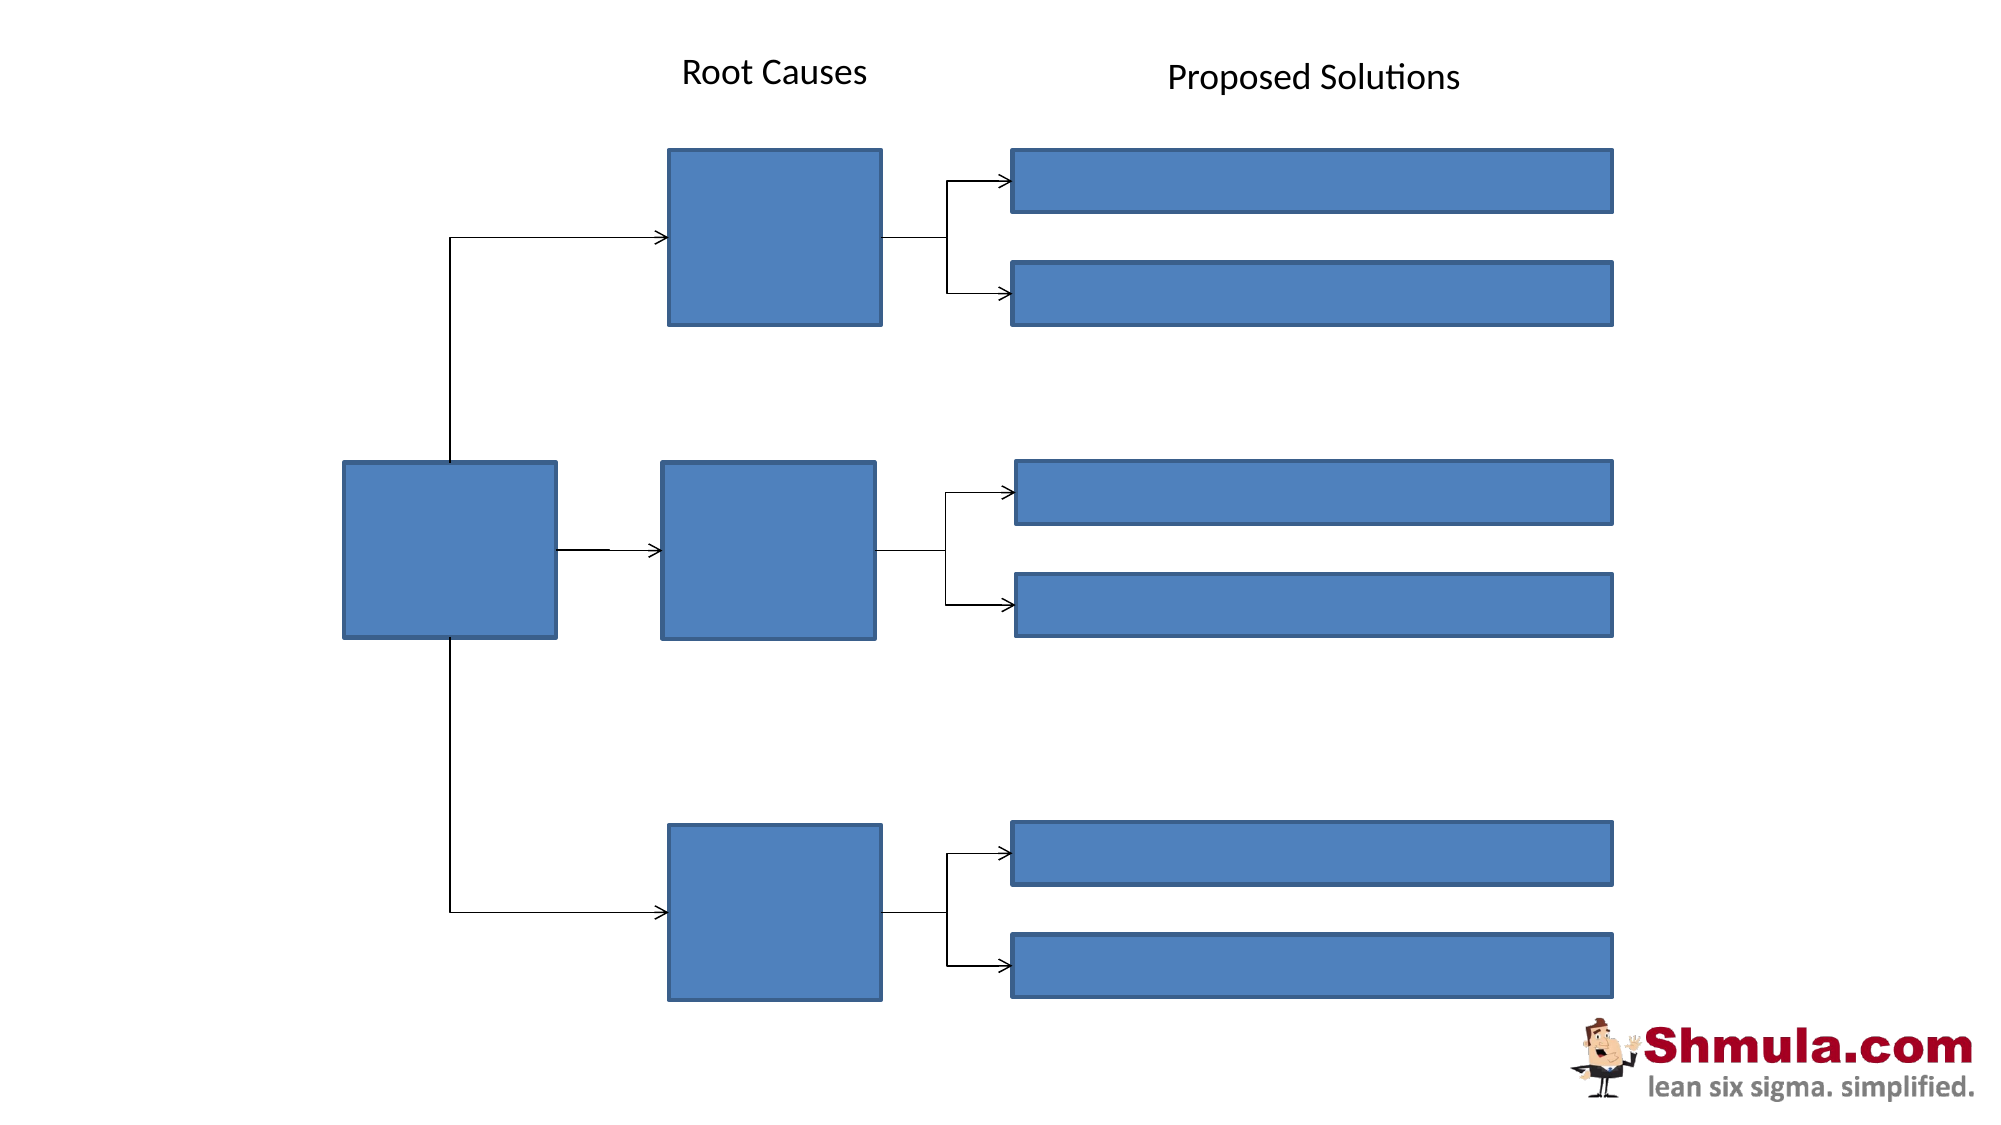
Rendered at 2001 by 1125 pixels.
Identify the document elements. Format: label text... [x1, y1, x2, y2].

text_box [880, 912, 1013, 967]
text_box Proposed Solutions [1120, 44, 1508, 105]
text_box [874, 492, 1016, 550]
text_box [1010, 820, 1614, 887]
text_box [342, 460, 558, 640]
text_box [1010, 932, 1614, 999]
text_box [1014, 459, 1614, 526]
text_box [881, 180, 1013, 237]
text_box [667, 823, 883, 1002]
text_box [881, 237, 1013, 295]
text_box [874, 550, 1016, 606]
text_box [880, 853, 1013, 912]
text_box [421, 665, 698, 885]
text_box [667, 148, 883, 327]
text_box Root Causes [662, 39, 888, 100]
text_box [446, 240, 673, 460]
picture [1562, 1012, 1982, 1105]
text_box [1014, 572, 1614, 638]
text_box [1010, 148, 1614, 214]
text_box [660, 460, 877, 641]
text_box [1010, 260, 1614, 327]
